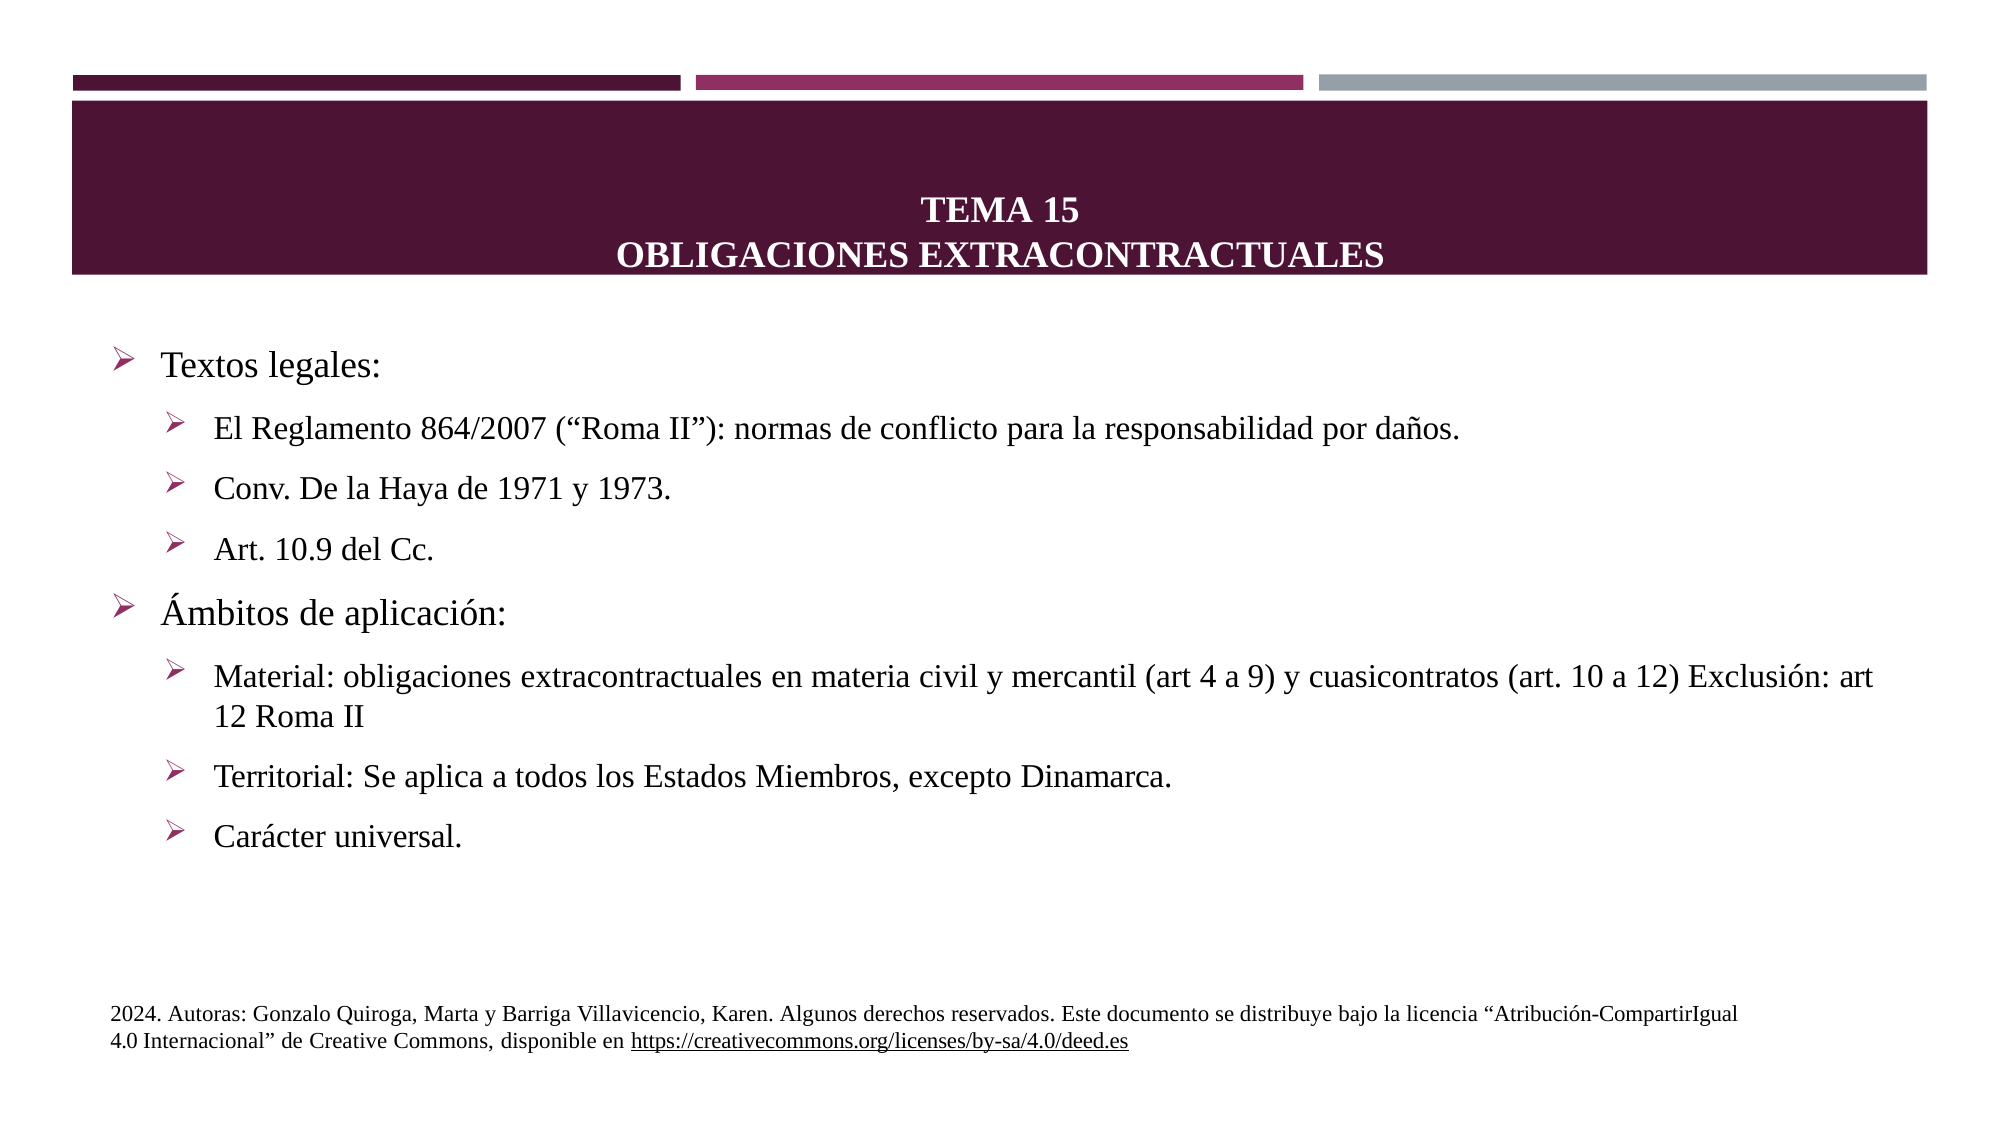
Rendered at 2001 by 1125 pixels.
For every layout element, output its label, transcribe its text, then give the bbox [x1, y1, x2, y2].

text_box Textos legales: El Reglamento 864/2007 (“Roma II”): normas de conflicto para la responsabilidad por daños. Conv. De la Haya de 1971 y 1973. Art. 10.9 del Cc. Ámbitos de aplicación: Material: obligaciones extracontractuales en materia civil y mercantil (art 4 a 9) y cuasicontratos (art. 10 a 12) Exclusión: art 12 Roma II Territorial: Se aplica a todos los Estados Miembros, excepto Dinamarca. Carácter universal. [108, 314, 1885, 855]
text_box TEMA 15 OBLIGACIONES EXTRACONTRACTUALES [72, 100, 1928, 275]
footer 2024. Autoras: Gonzalo Quiroga, Marta y Barriga Villavicencio, Karen. Algunos derechos reservados. Este documento se distribuye bajo la licencia “Atribución-CompartirIgual 4.0 Internacional” de Creative Commons, disponible en https://creativecommons.org/licenses/by-sa/4.0/deed.es [108, 997, 1767, 1125]
